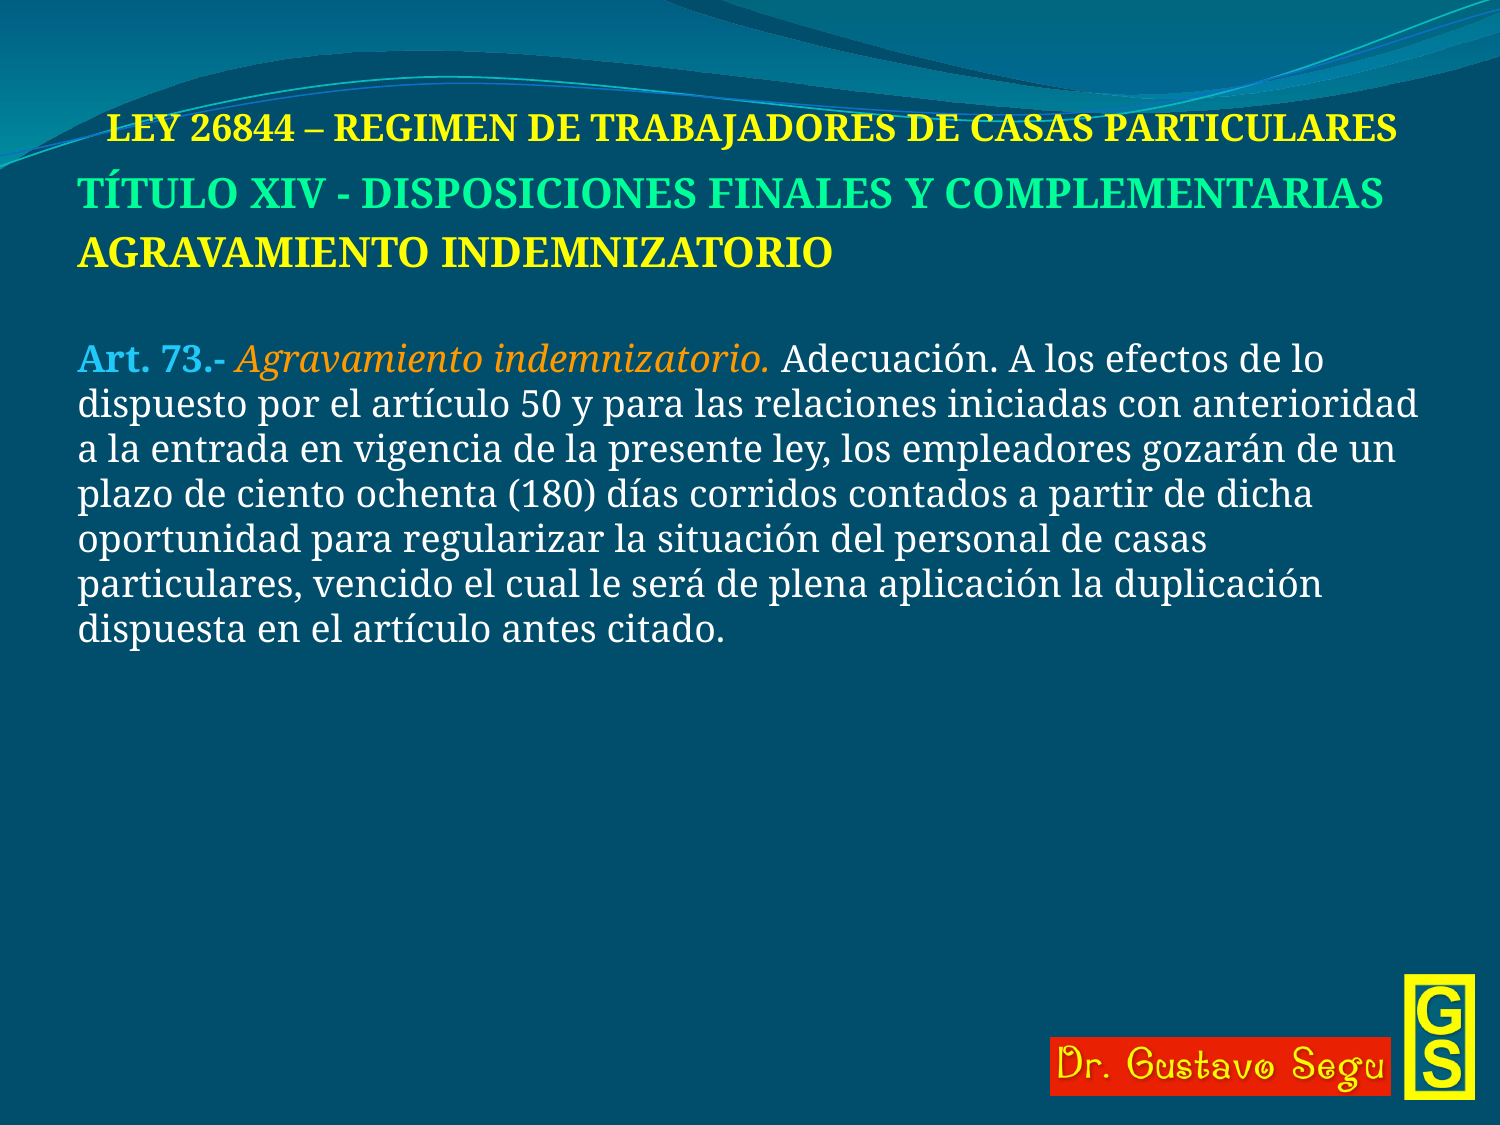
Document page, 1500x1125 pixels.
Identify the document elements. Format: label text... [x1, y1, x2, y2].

picture [1051, 1038, 1390, 1095]
picture [1405, 975, 1474, 1099]
title LEY 26844 – REGIMEN DE TRABAJADORES DE CASAS PARTICULARES [64, 54, 1441, 150]
list TÍTULO XIV - DISPOSICIONES FINALES Y COMPLEMENTARIAS AGRAVAMIENTO INDEMNIZATORIO Art. 73.- Agravamiento indemnizatorio. Adecuación. A los efectos de lo dispuesto por el artículo 50 y para las relaciones iniciadas con anterioridad a la entrada en vigencia de la presente ley, los empleadores gozarán de un plazo de ciento ochenta (180) días corridos contados a partir de dicha oportunidad para regularizar la situación del personal de casas particulares, vencido el cual le será de plena aplicación la duplicación dispuesta en el artículo antes citado. [62, 159, 1437, 1124]
